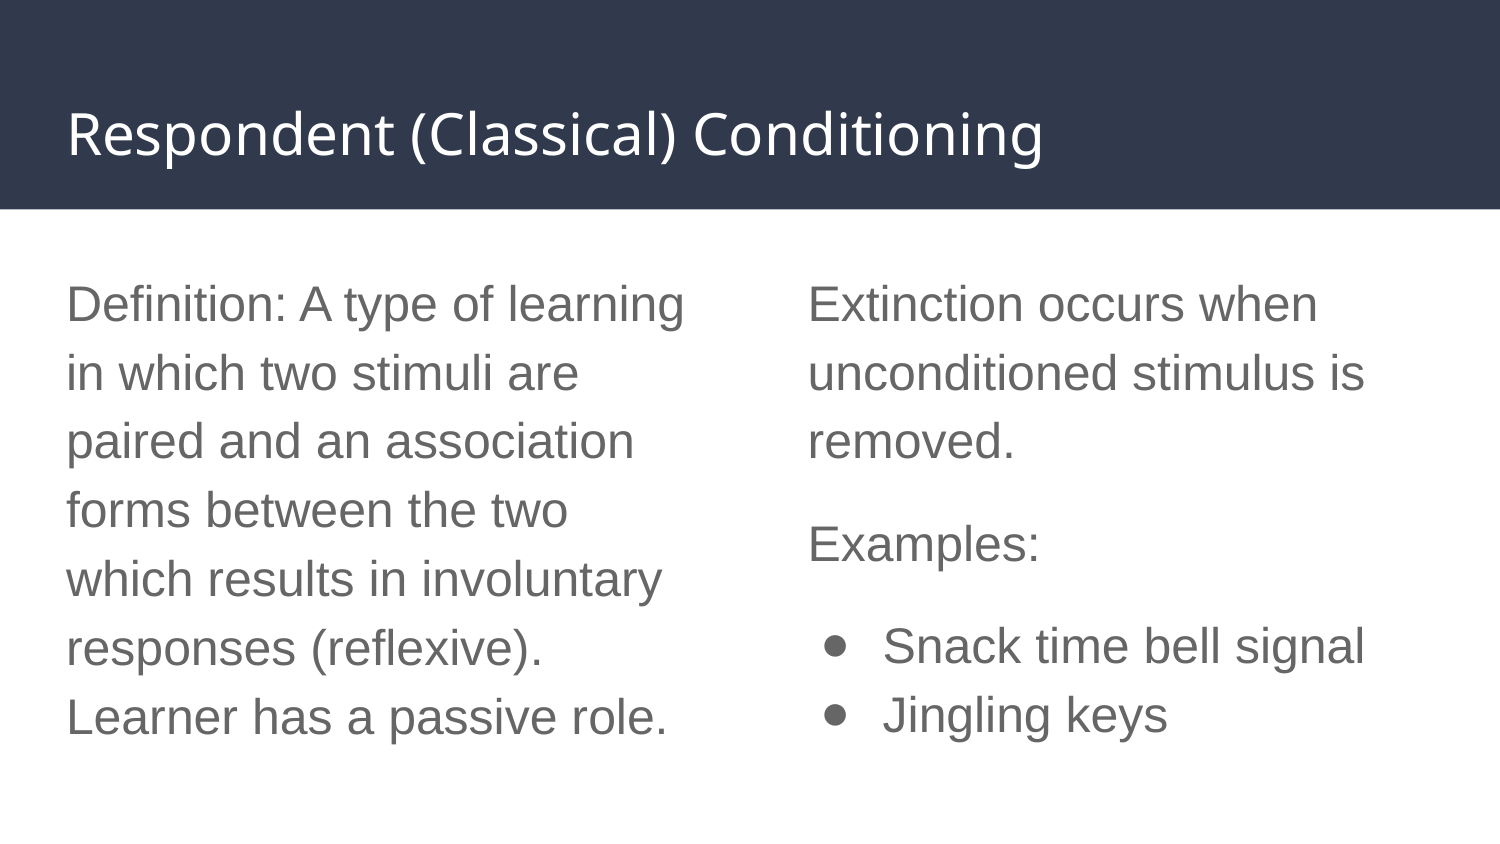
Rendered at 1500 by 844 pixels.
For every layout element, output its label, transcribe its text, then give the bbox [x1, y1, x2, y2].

title Respondent (Classical) Conditioning [51, 82, 1449, 185]
list Definition: A type of learning in which two stimuli are paired and an association forms between the two which results in involuntary responses (reflexive). Learner has a passive role. [51, 247, 708, 752]
list Extinction occurs when unconditioned stimulus is removed. Examples: Snack time bell signal Jingling keys [792, 247, 1449, 752]
